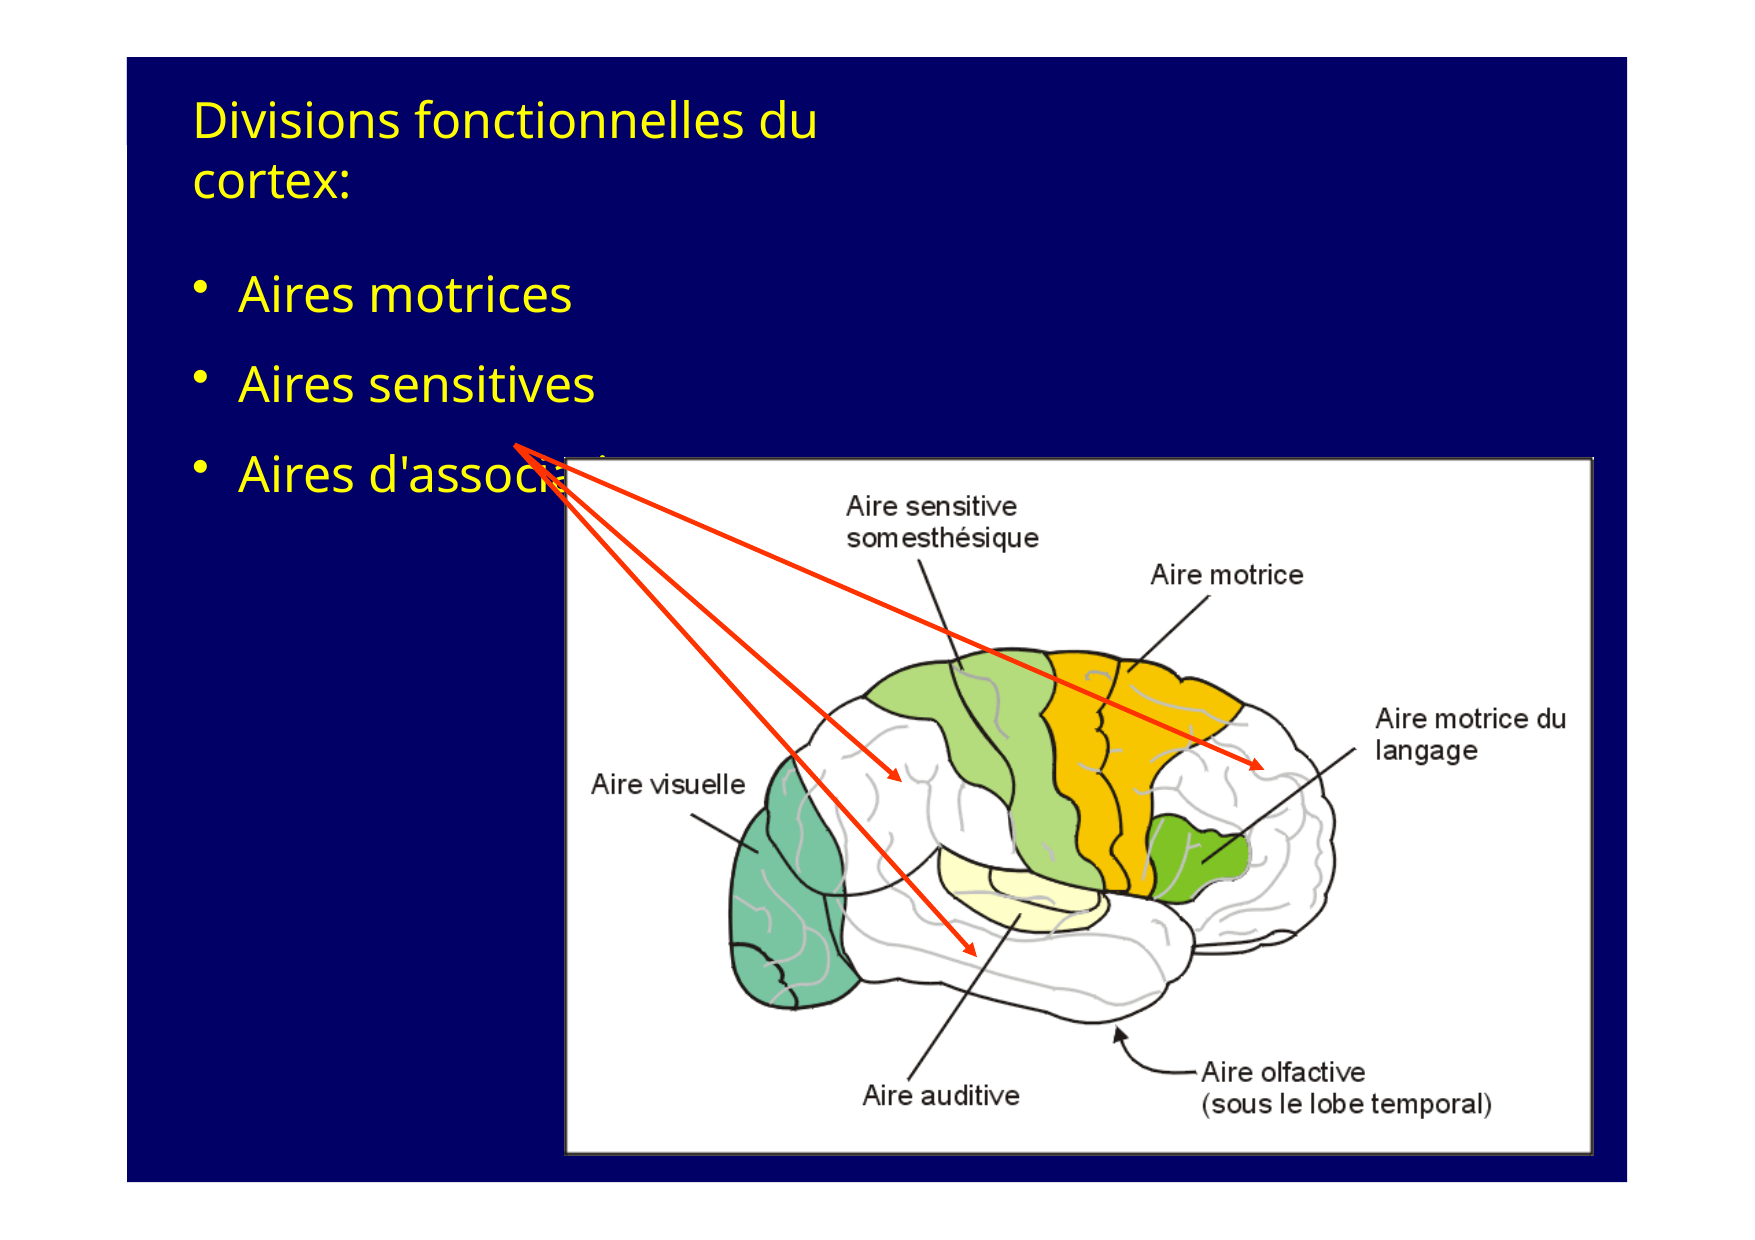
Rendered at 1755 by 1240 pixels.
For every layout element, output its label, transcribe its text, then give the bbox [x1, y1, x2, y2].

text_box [512, 442, 1594, 1157]
text_box Divisions fonctionnelles du cortex: Aires motrices Aires sensitives Aires d'association [190, 86, 948, 503]
text_box [127, 57, 1628, 1183]
